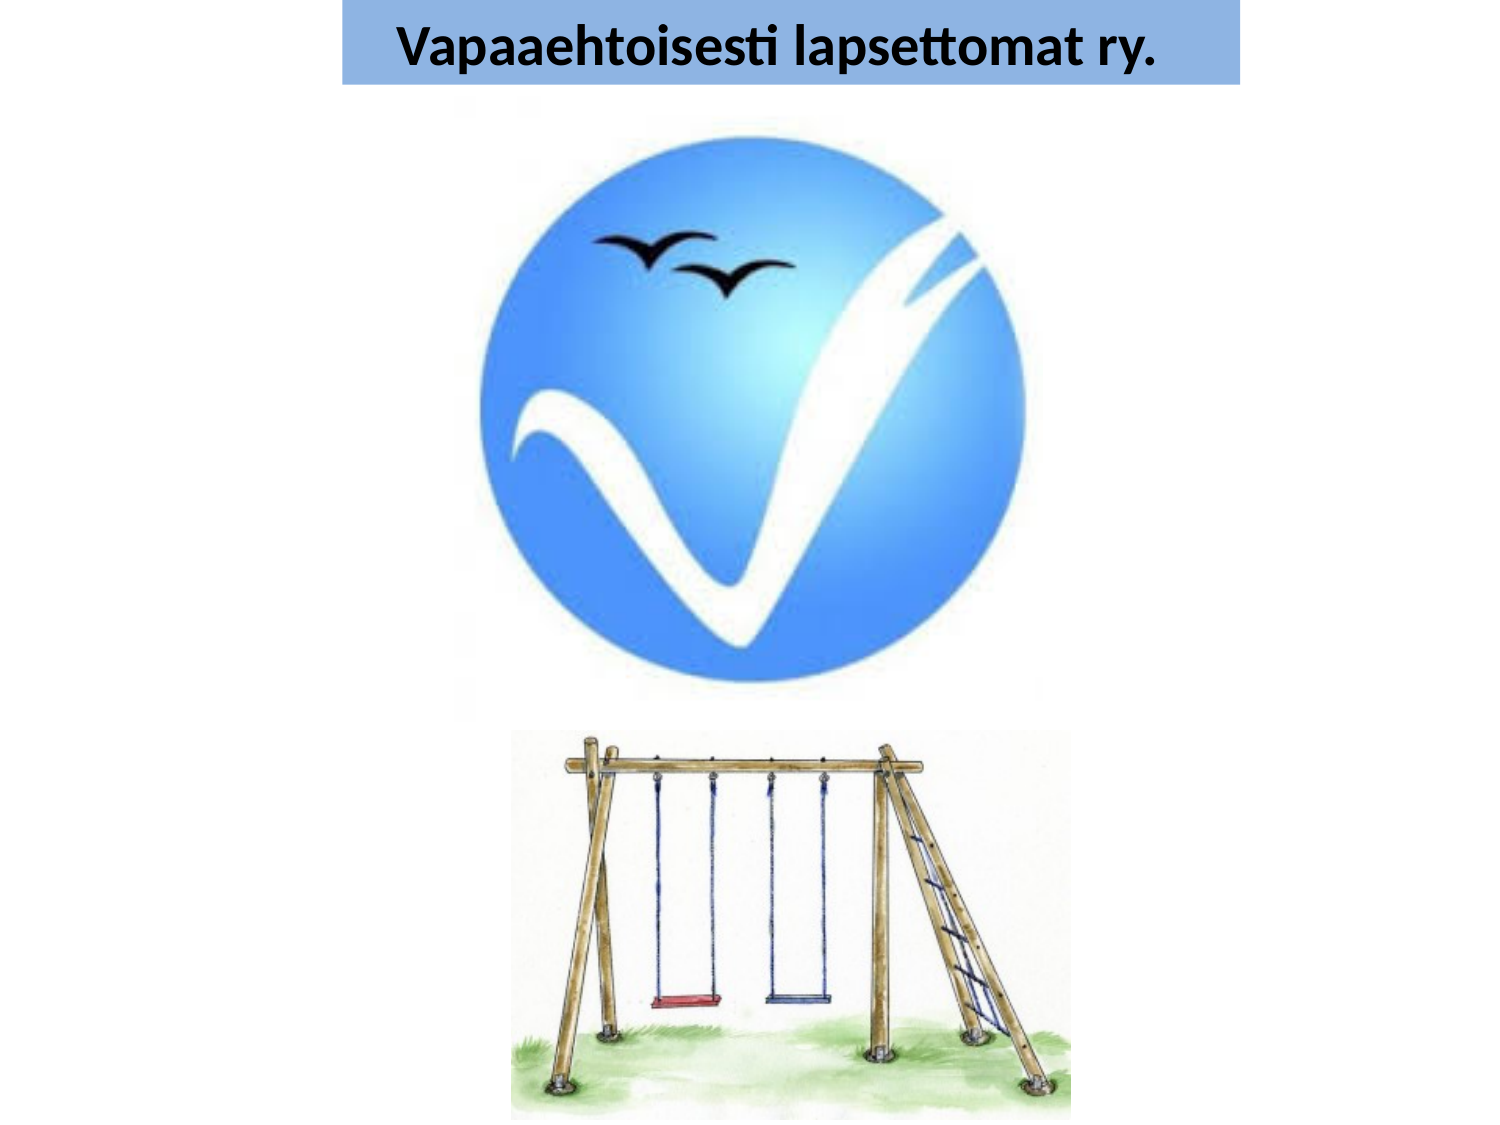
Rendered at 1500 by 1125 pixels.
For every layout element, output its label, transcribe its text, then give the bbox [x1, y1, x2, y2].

picture [511, 730, 1072, 1120]
picture [454, 96, 1043, 722]
text_box Vapaaehtoisesti lapsettomat ry. [342, 0, 1241, 85]
